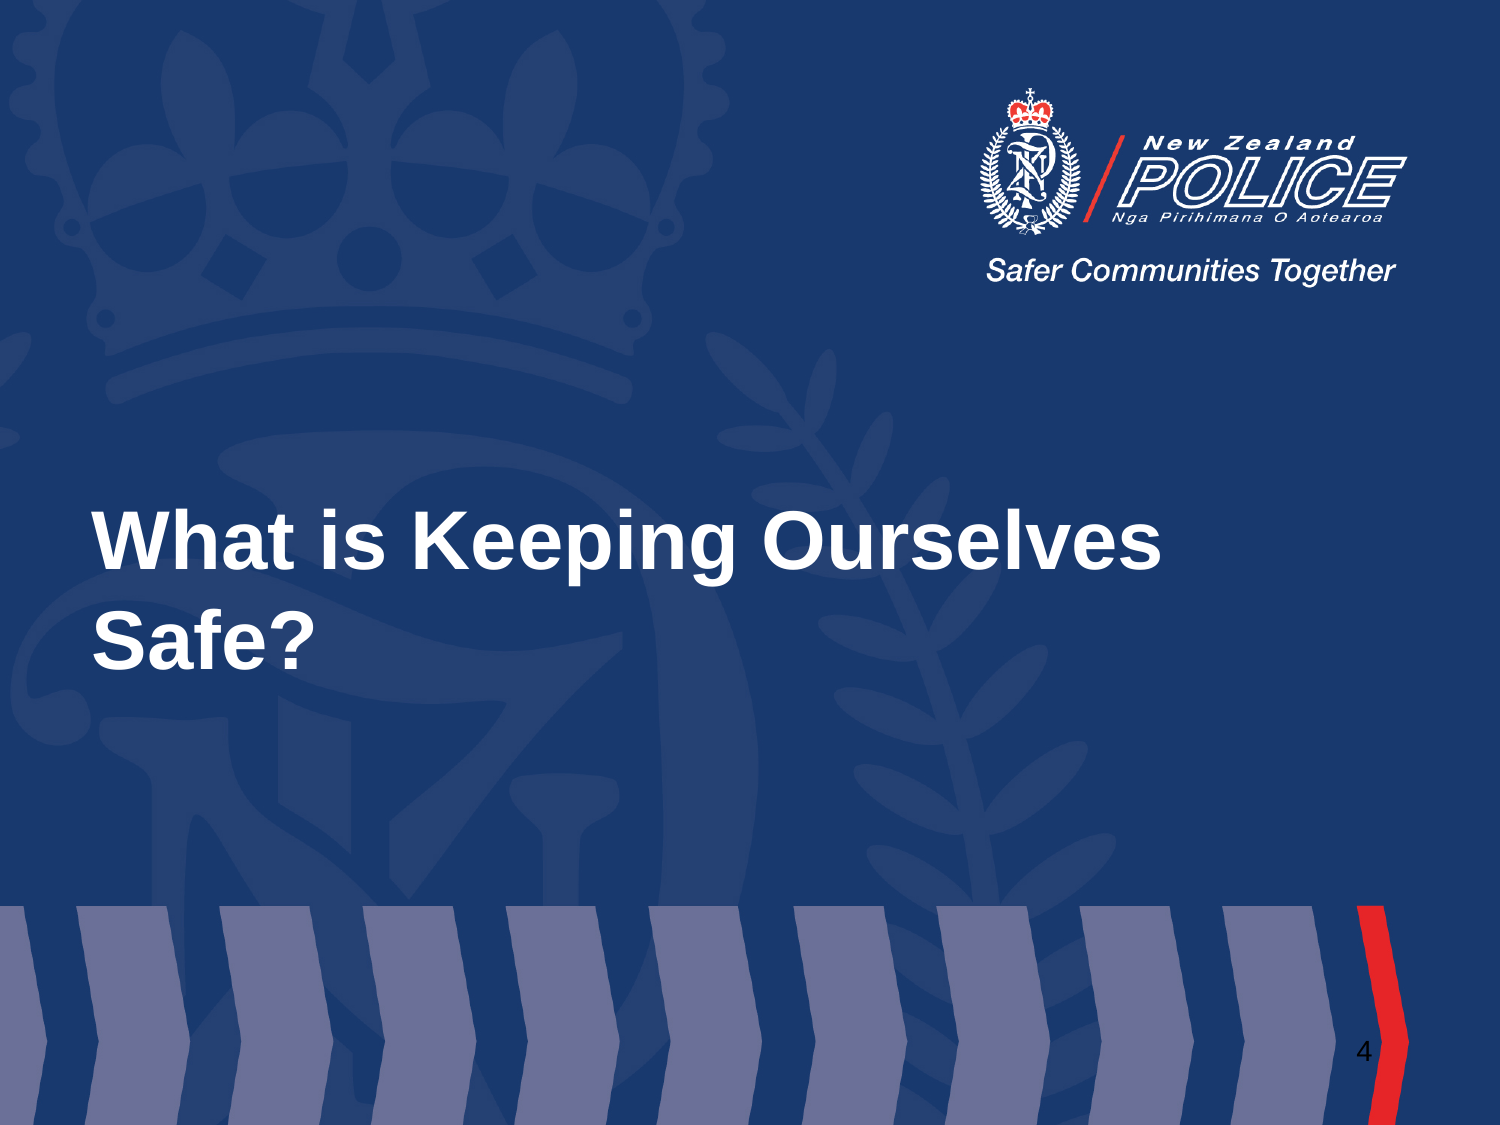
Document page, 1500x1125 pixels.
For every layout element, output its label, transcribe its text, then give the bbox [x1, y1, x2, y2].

picture [0, 0, 1500, 1125]
slide_number 4 [1074, 1025, 1388, 1100]
title What is Keeping Ourselves Safe? [76, 397, 1388, 775]
